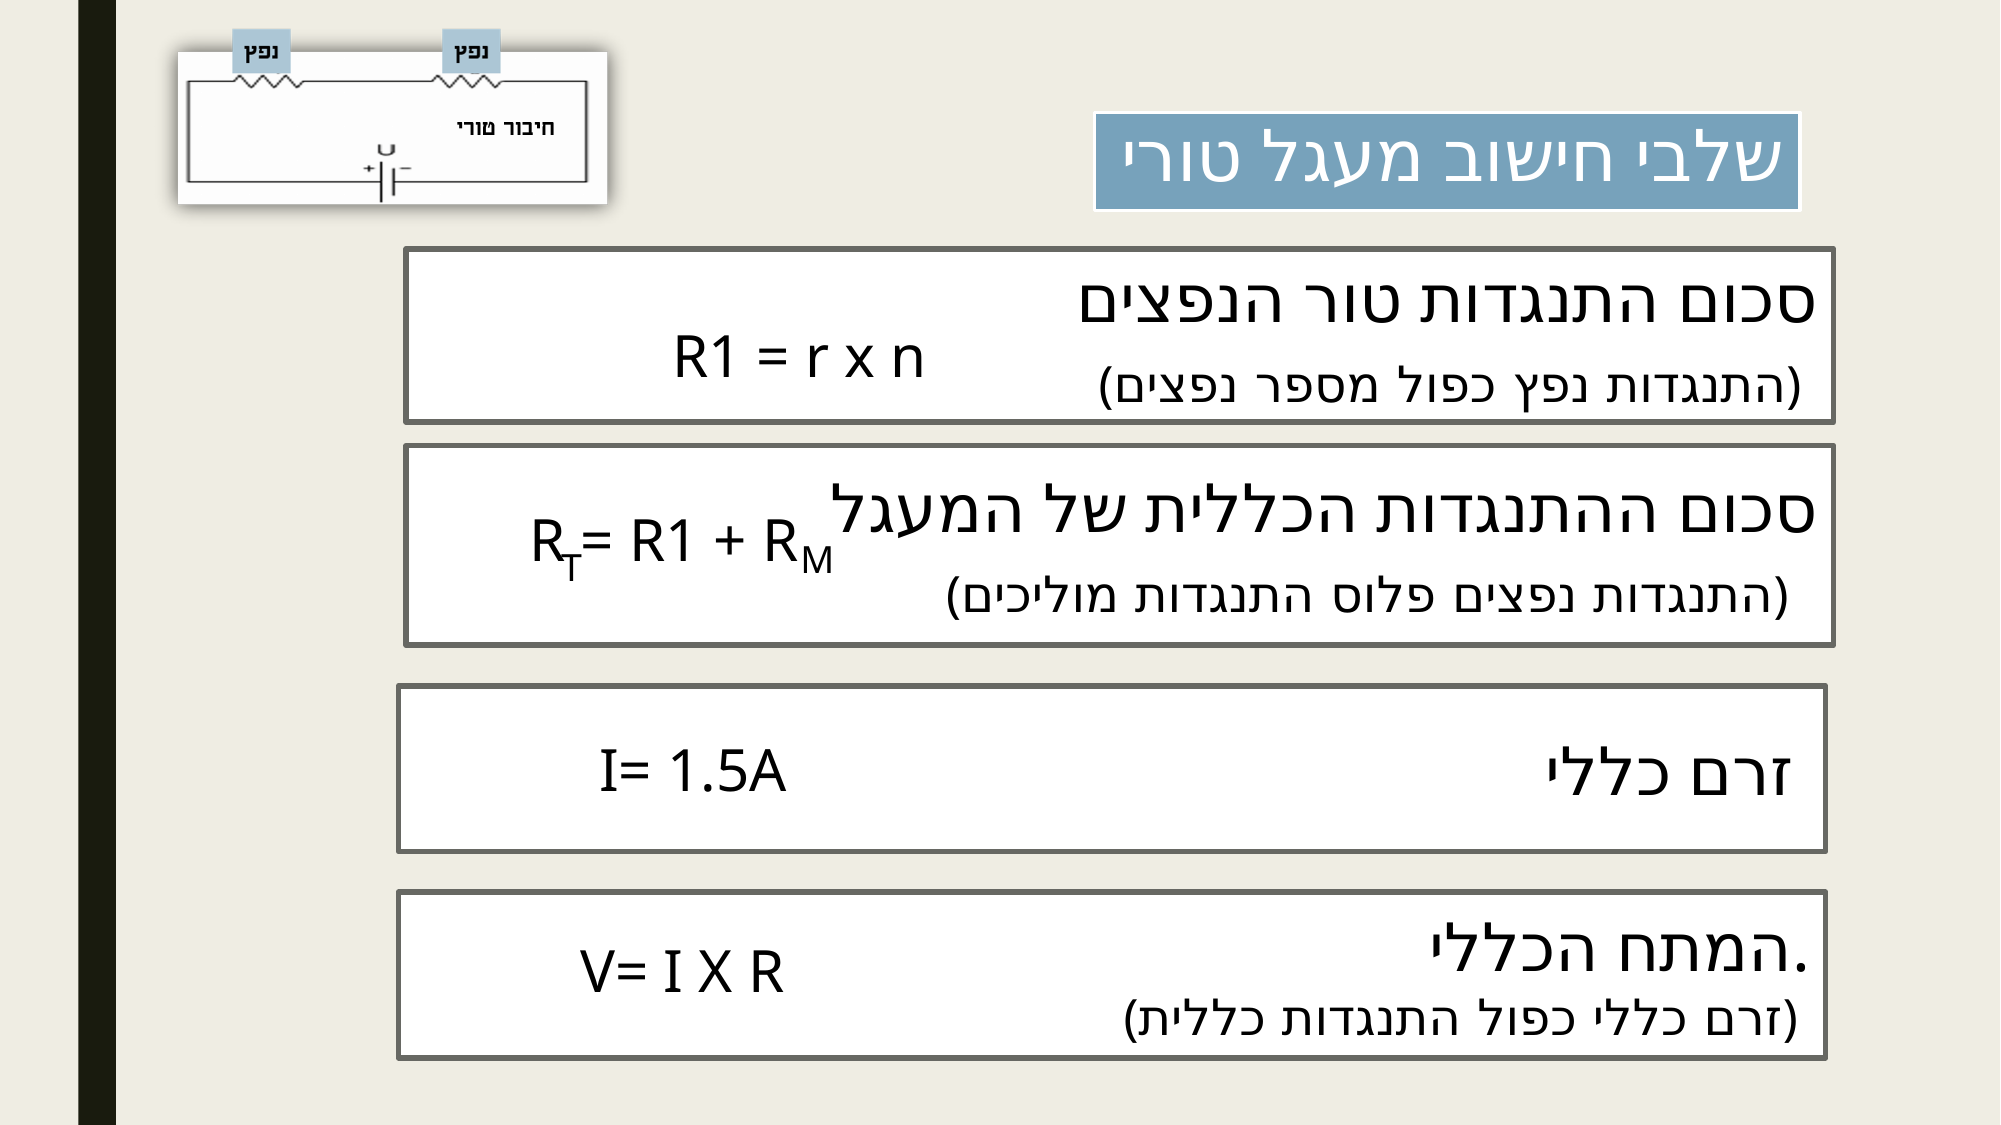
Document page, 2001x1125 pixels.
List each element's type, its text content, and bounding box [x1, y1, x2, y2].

text_box T [546, 536, 597, 597]
text_box I= 1.5A [584, 725, 889, 811]
text_box זרם כללי [396, 683, 1828, 854]
picture [154, 25, 631, 228]
text_box סכום ההתנגדות הכללית של המעגל (התנגדות נפצים פלוס התנגדות מוליכים) [403, 443, 1836, 648]
text_box R1 = r x n [657, 312, 942, 397]
title שלבי חישוב מעגל טורי [1093, 111, 1802, 212]
text_box V= I X R [565, 926, 800, 1012]
text_box R = R1 + R [514, 495, 814, 581]
text_box M [785, 528, 850, 589]
text_box המתח הכללי. (זרם כללי כפול התנגדות כללית) [396, 889, 1828, 1061]
text_box סכום התנגדות טור הנפצים (התנגדות נפץ כפול מספר נפצים) [403, 246, 1836, 425]
